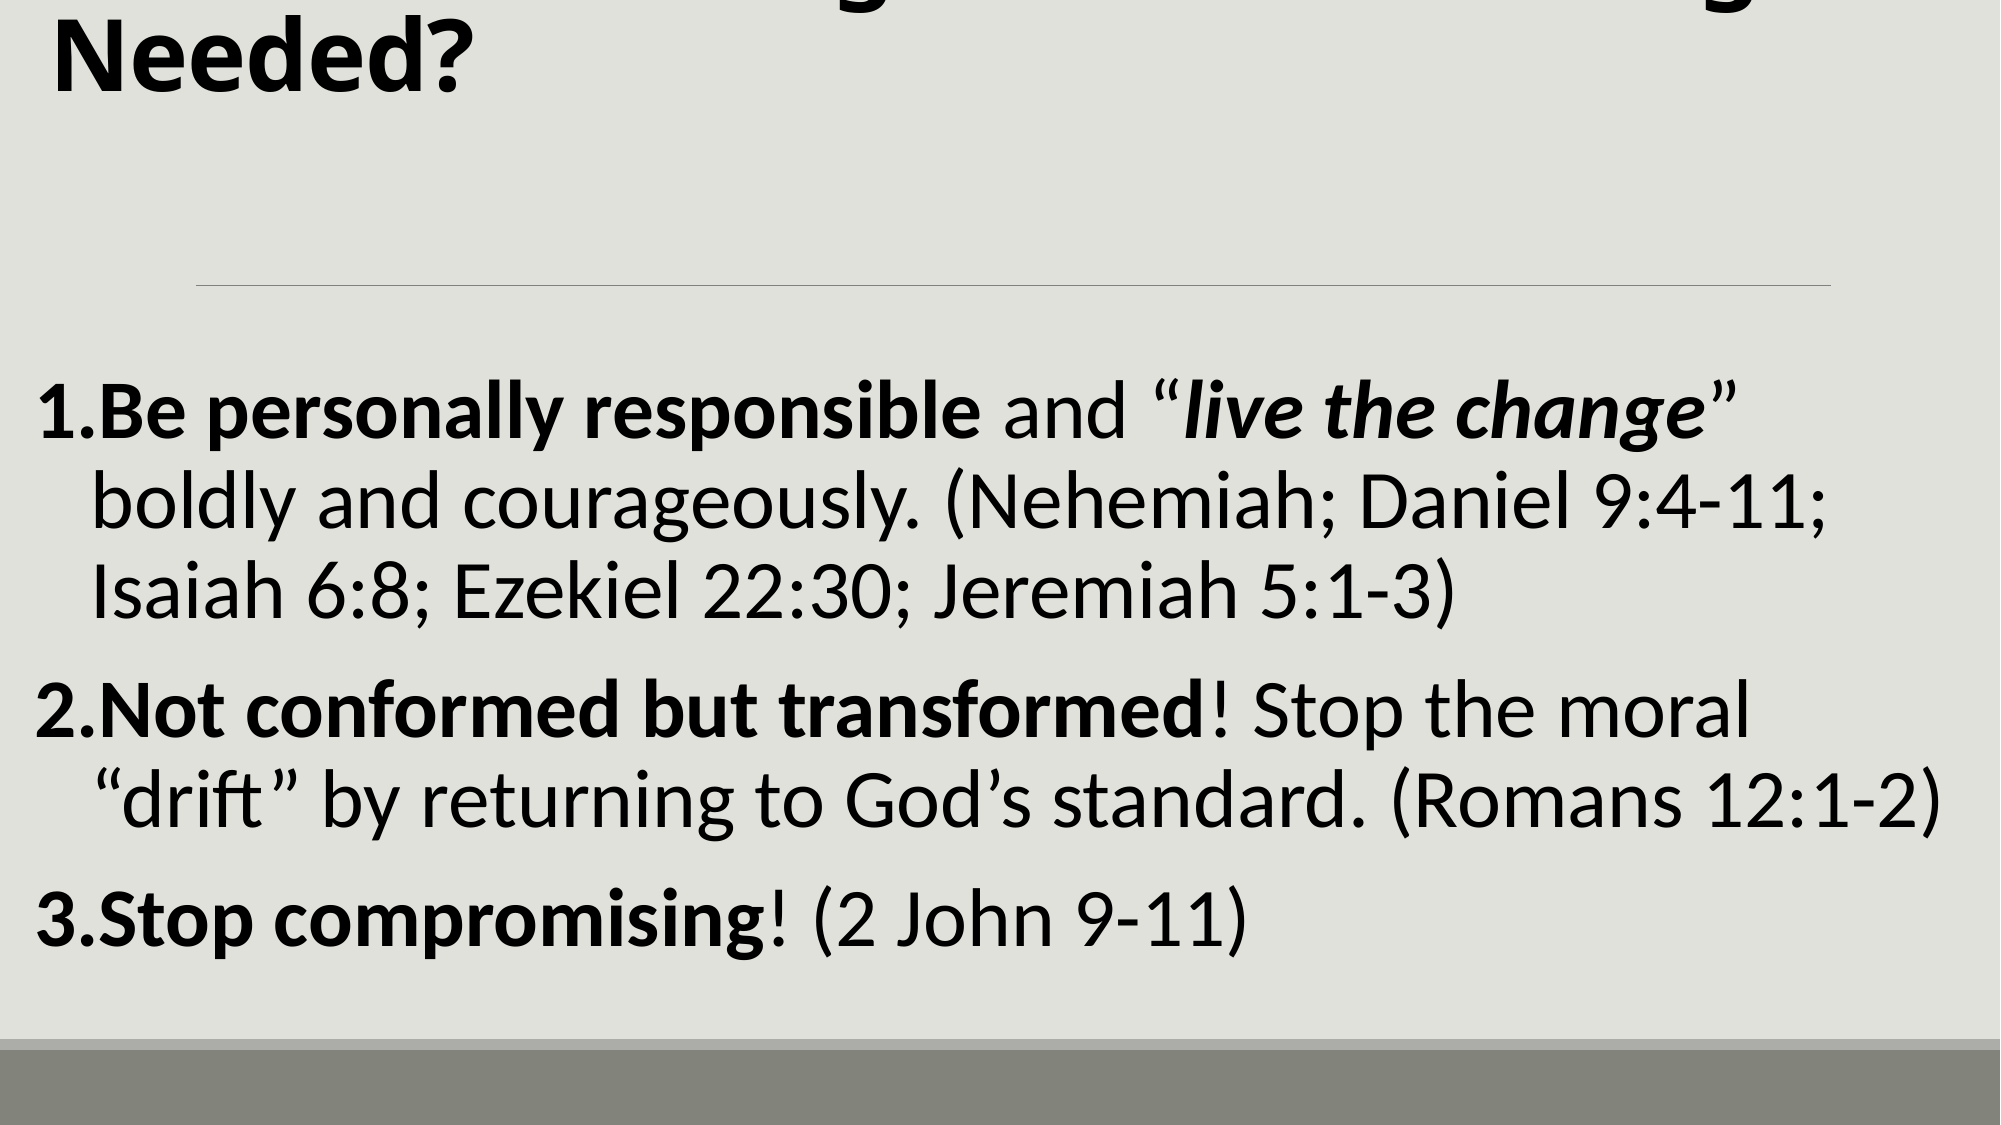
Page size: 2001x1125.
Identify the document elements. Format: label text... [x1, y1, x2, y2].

list Be personally responsible and “live the change” boldly and courageously. (Nehemiah; Daniel 9:4-11; Isaiah 6:8; Ezekiel 22:30; Jeremiah 5:1-3) Not conformed but transformed! Stop the moral “drift” by returning to God’s standard. (Romans 12:1-2) Stop compromising! (2 John 9-11) [34, 359, 1963, 1013]
title How Do We Bring About The Changes Needed? [34, 0, 1966, 119]
